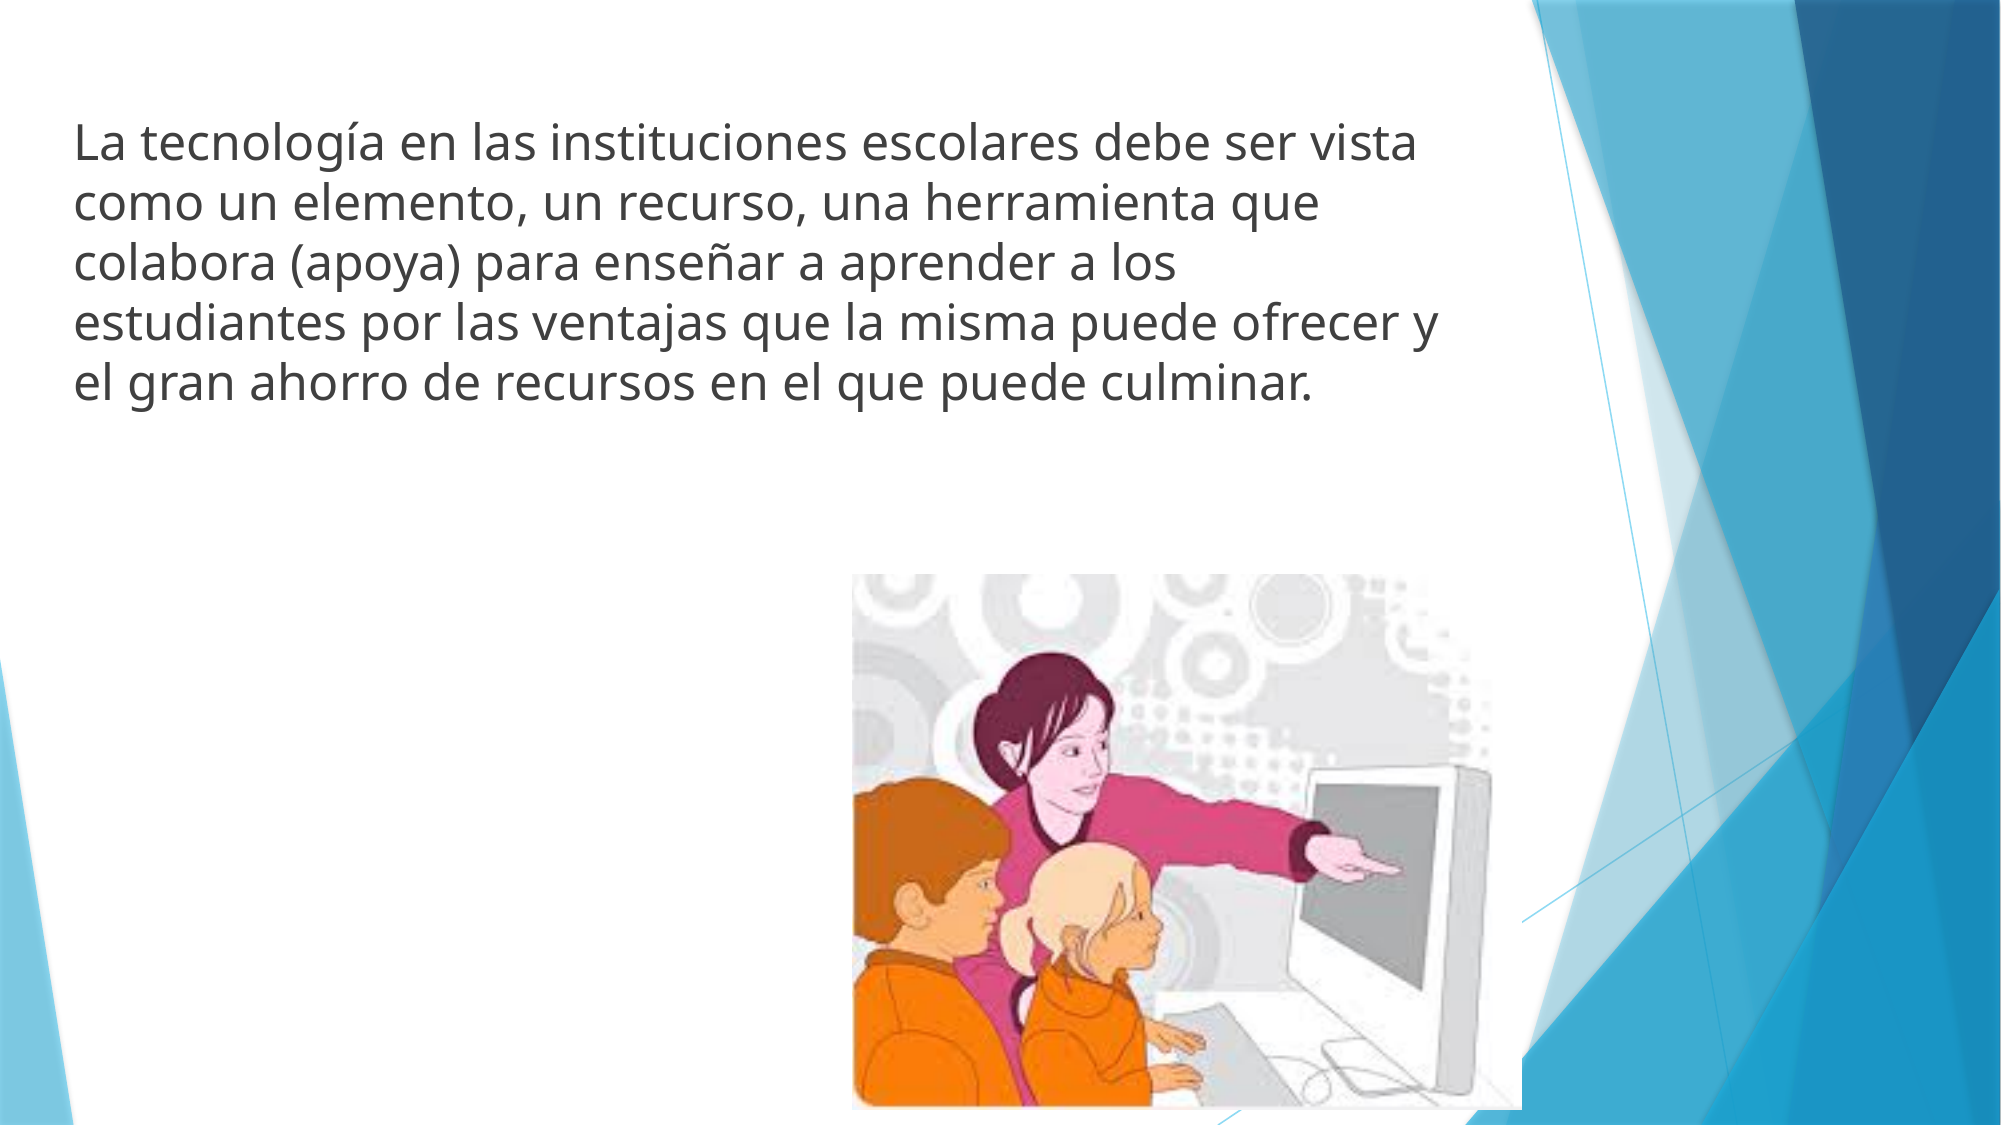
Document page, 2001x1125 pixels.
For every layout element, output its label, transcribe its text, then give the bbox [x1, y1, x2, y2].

picture [852, 573, 1522, 1111]
list La tecnología en las instituciones escolares debe ser vista como un elemento, un recurso, una herramienta que colabora (apoya) para enseñar a aprender a los estudiantes por las ventajas que la misma puede ofrecer y el gran ahorro de recursos en el que puede culminar. [58, 102, 1469, 740]
